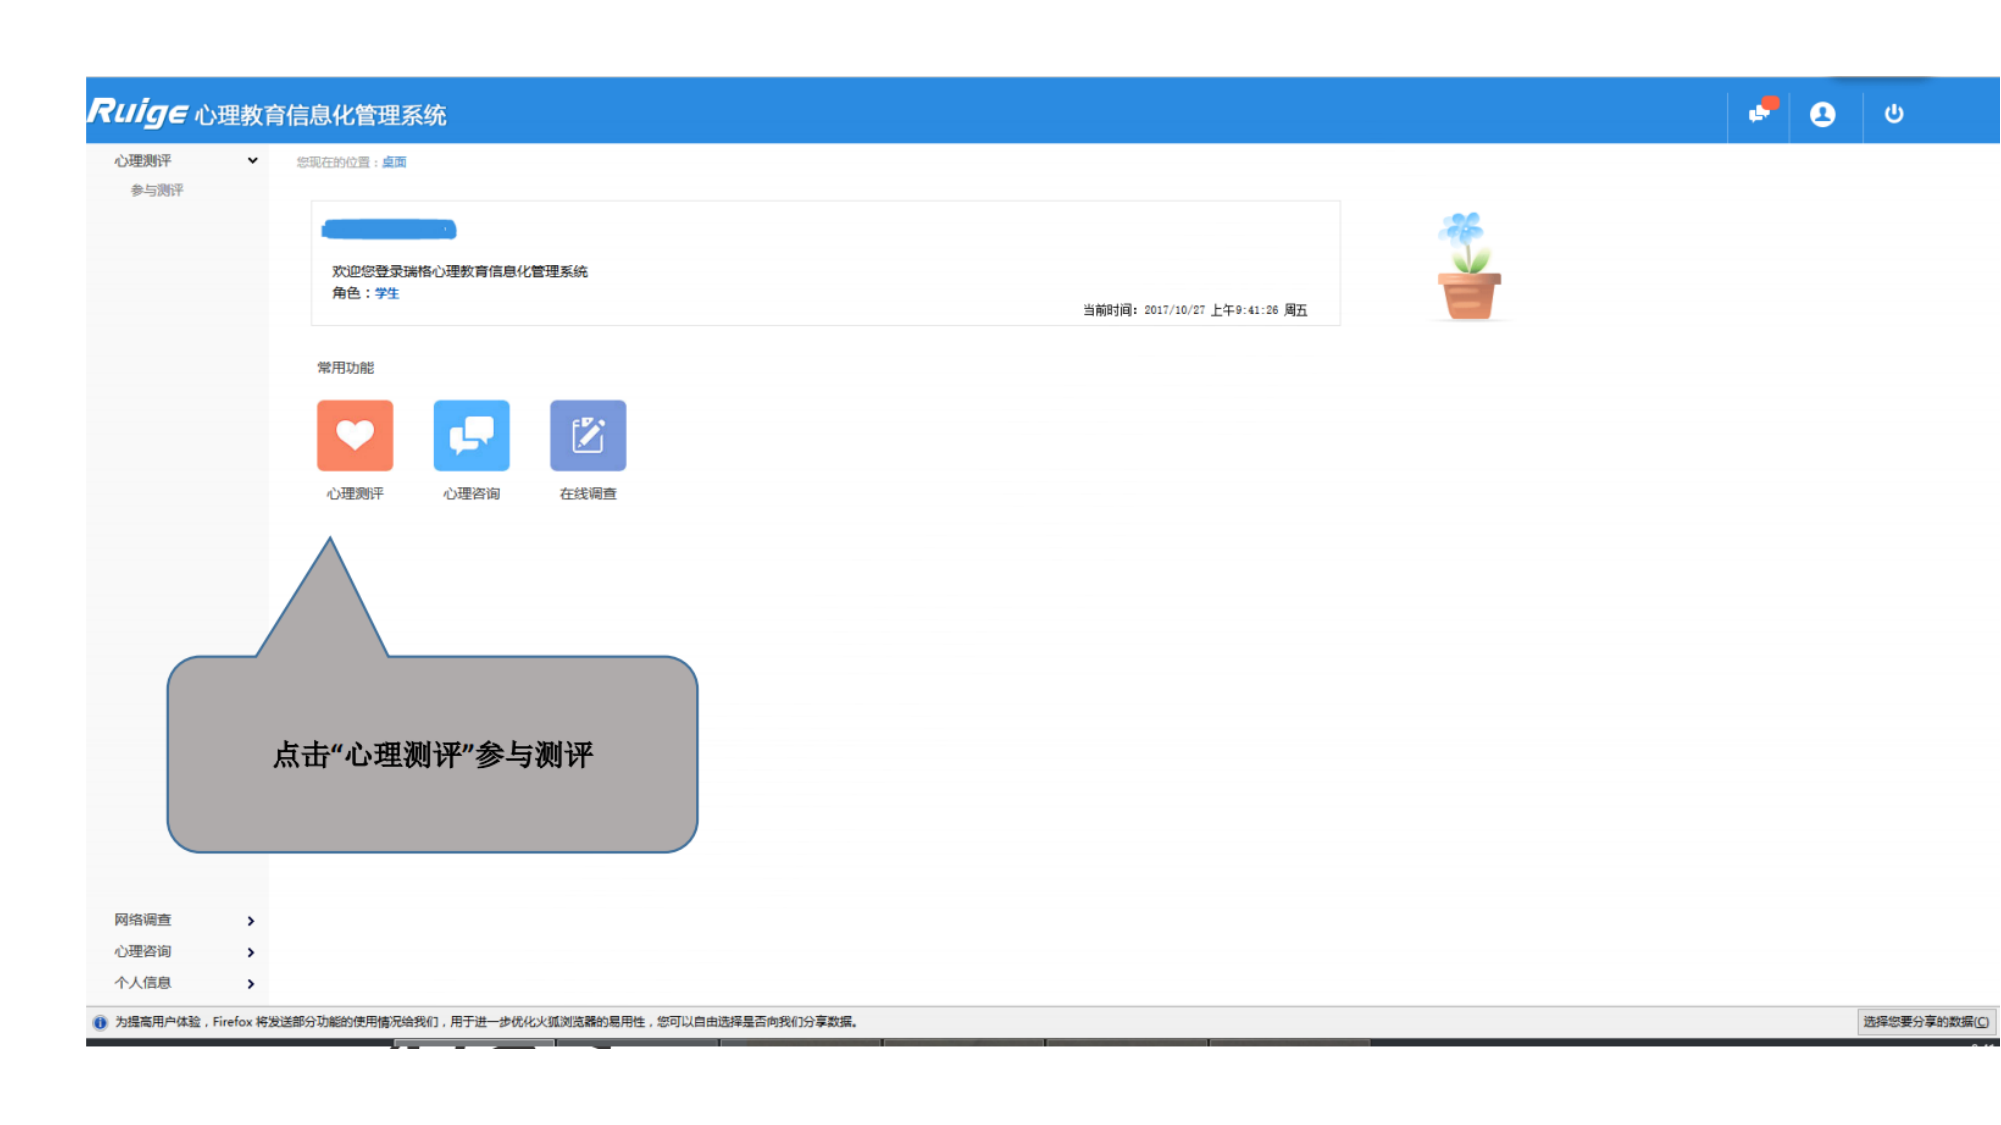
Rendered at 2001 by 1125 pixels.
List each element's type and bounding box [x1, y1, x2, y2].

picture [85, 76, 2000, 1049]
